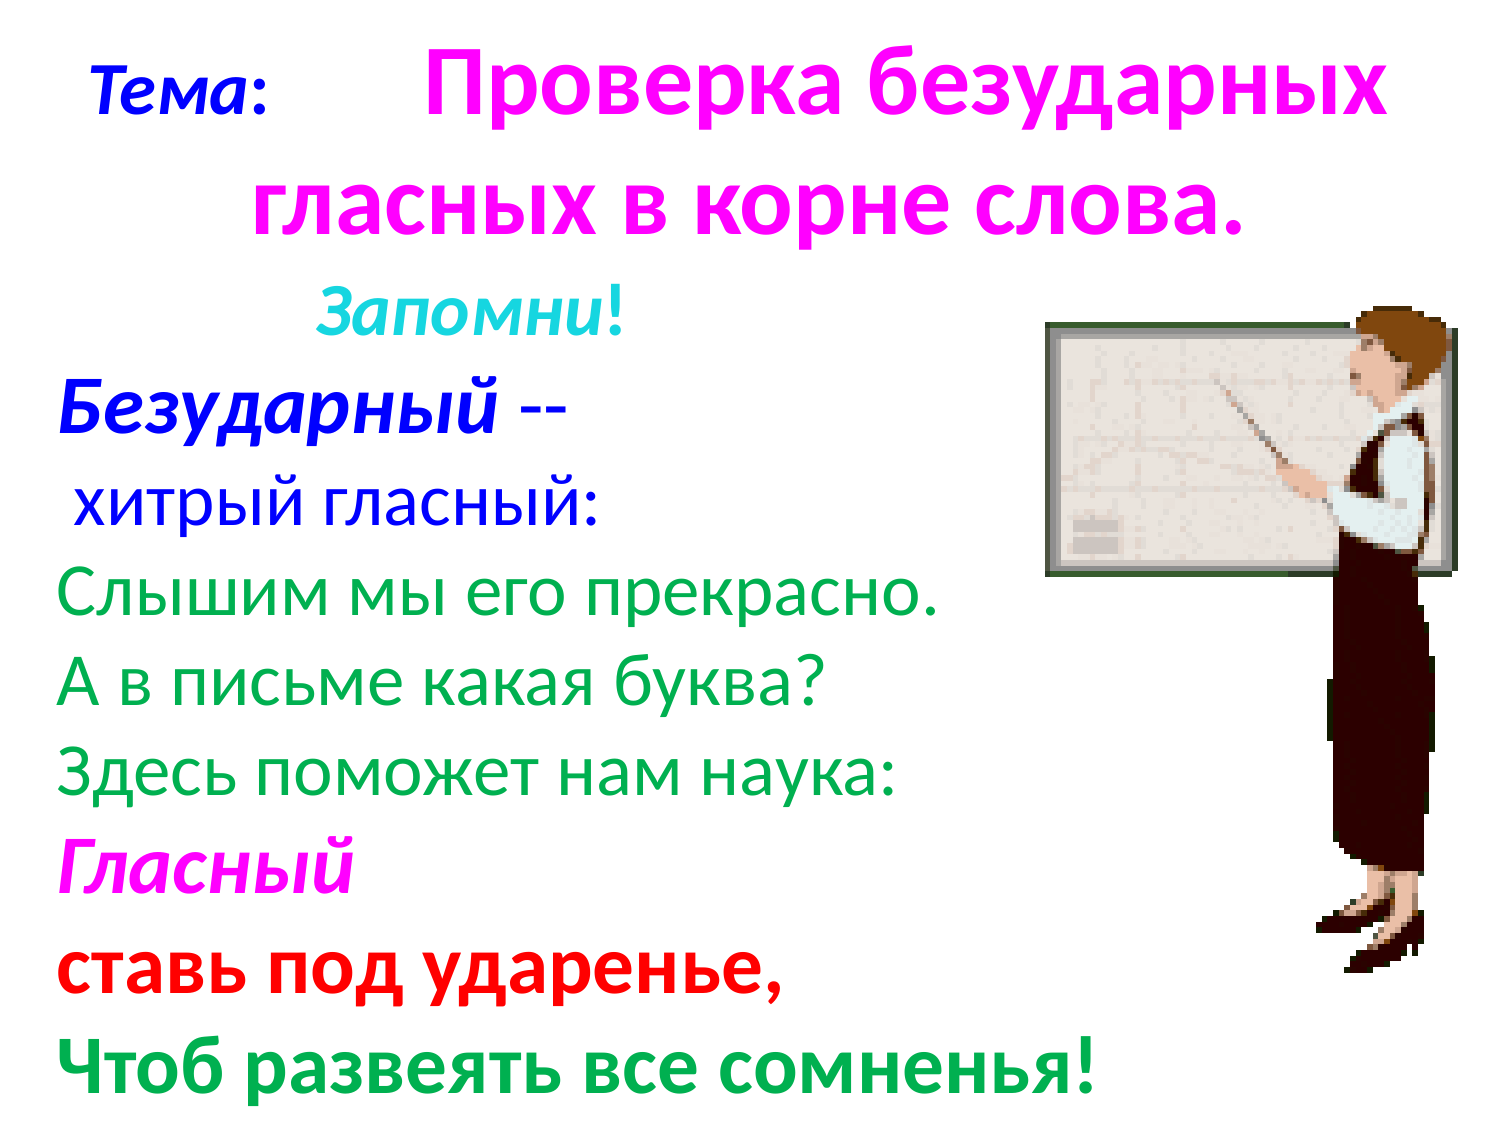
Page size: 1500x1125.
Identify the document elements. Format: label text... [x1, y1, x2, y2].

text_box Тема: Проверка безударных гласных в корне слова. [42, 7, 1458, 263]
text_box Запомни! [300, 263, 896, 343]
text_box Безударный -- хитрый гласный: Слышим мы его прекрасно. А в письме какая буква? Здесь поможет нам наука: Гласный ставь под ударенье, Чтоб развеять все сомненья! [42, 343, 1155, 1118]
picture [1045, 306, 1459, 974]
